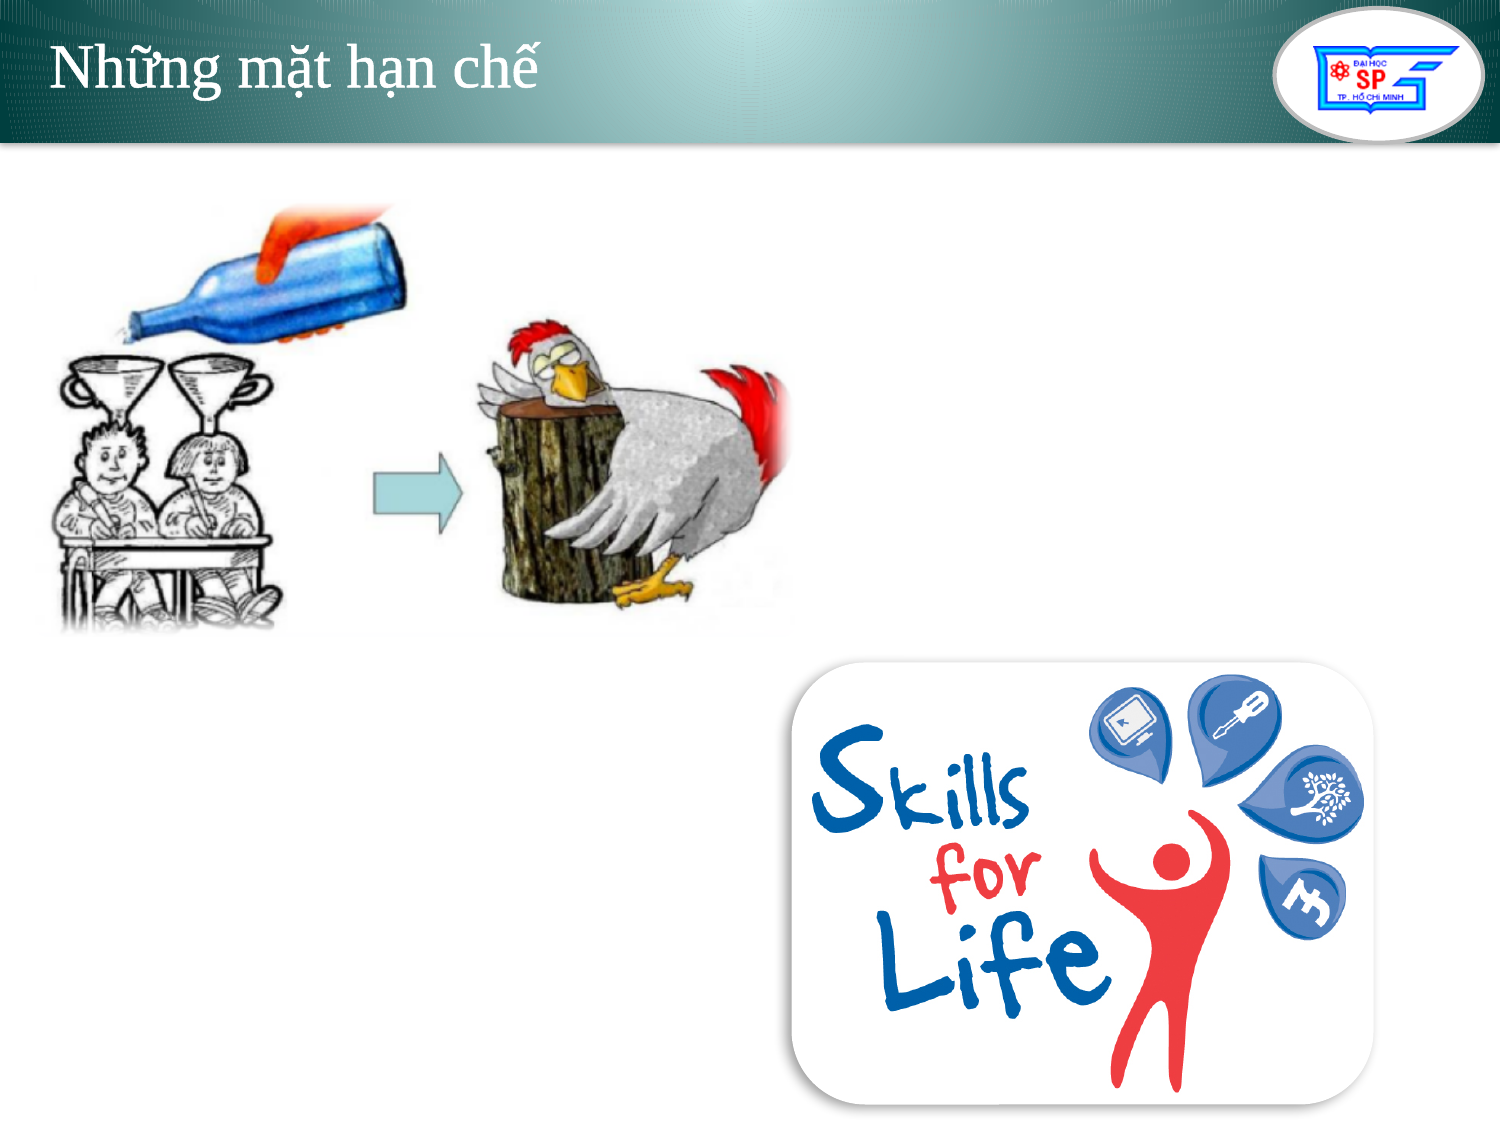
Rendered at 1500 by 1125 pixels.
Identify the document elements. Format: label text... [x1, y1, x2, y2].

text_box Những mặt hạn chế [34, 0, 1295, 131]
picture [791, 662, 1374, 1105]
picture [1312, 45, 1460, 115]
picture [33, 199, 795, 638]
